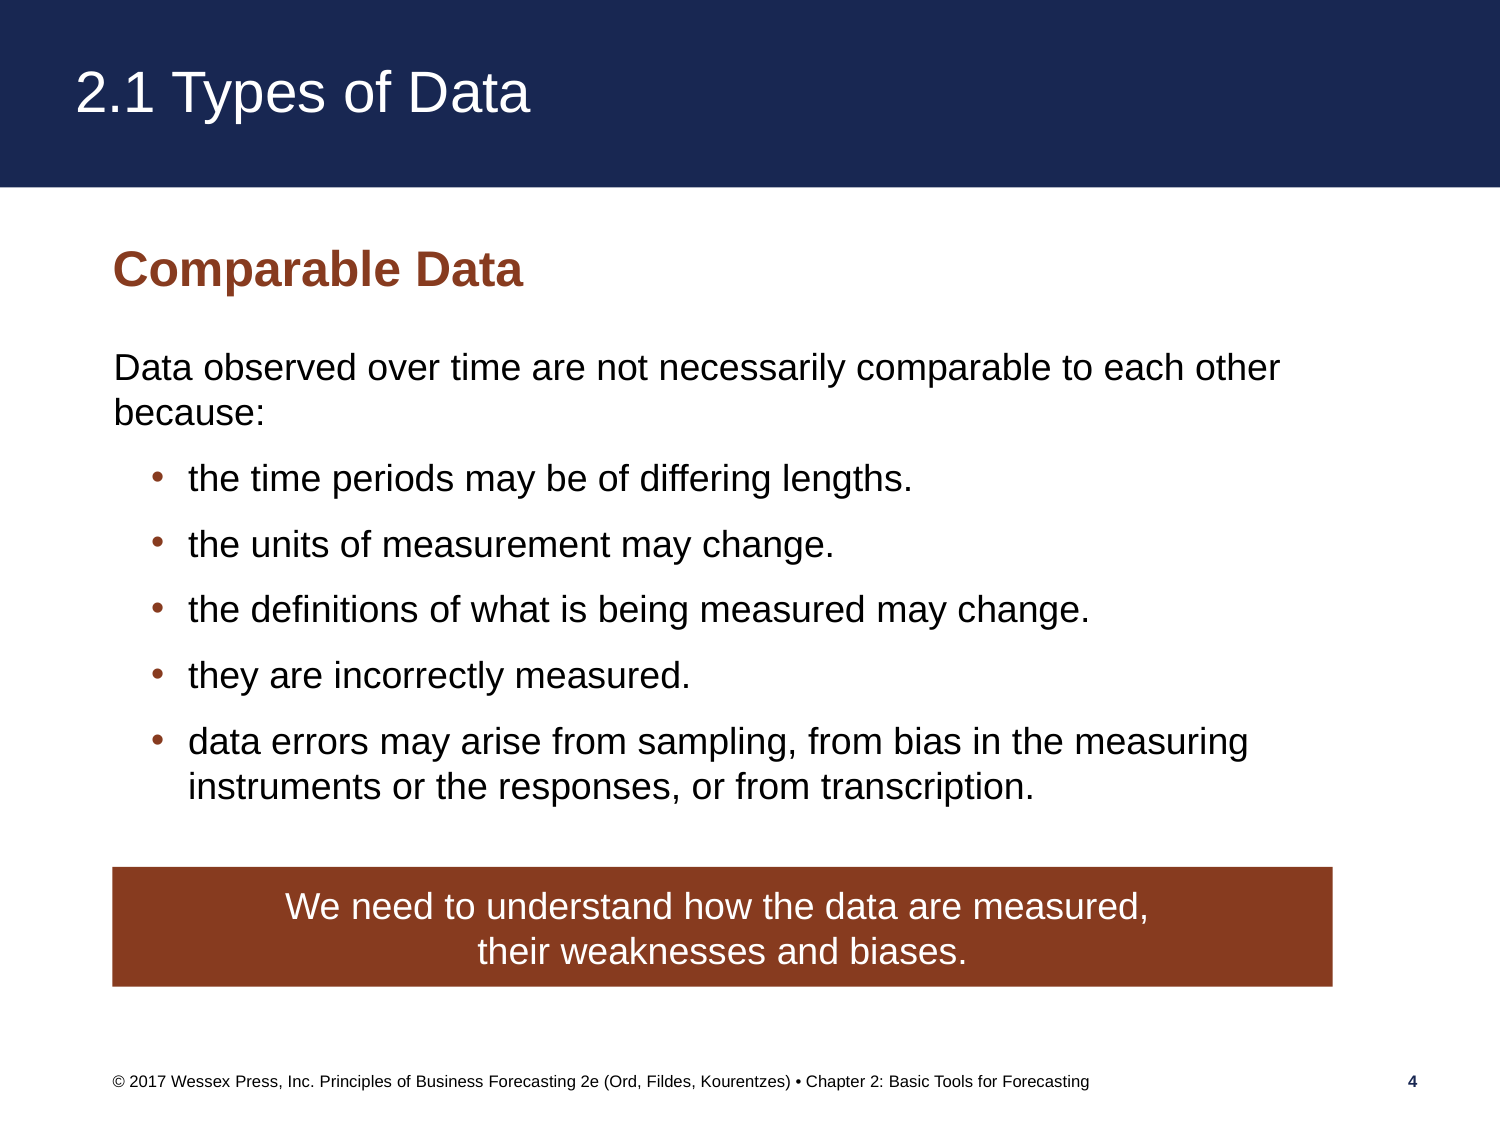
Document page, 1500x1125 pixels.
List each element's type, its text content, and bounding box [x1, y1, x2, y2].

slide_number © 2017 Wessex Press, Inc. Principles of Business Forecasting 2e (Ord, Fildes, Kourentzes) • Chapter 2: Basic Tools for Forecasting [112, 1065, 1333, 1096]
title 2.1 Types of Data [0, 0, 1500, 188]
slide_number 4 [1350, 1065, 1418, 1096]
text_box We need to understand how the data are measured, their weaknesses and biases. [112, 866, 1333, 987]
list Comparable Data Data observed over time are not necessarily comparable to each other because: the time periods may be of differing lengths. the units of measurement may change. the definitions of what is being measured may change. they are incorrectly measured. data errors may arise from sampling, from bias in the measuring instruments or the responses, or from transcription. [112, 243, 1350, 1014]
